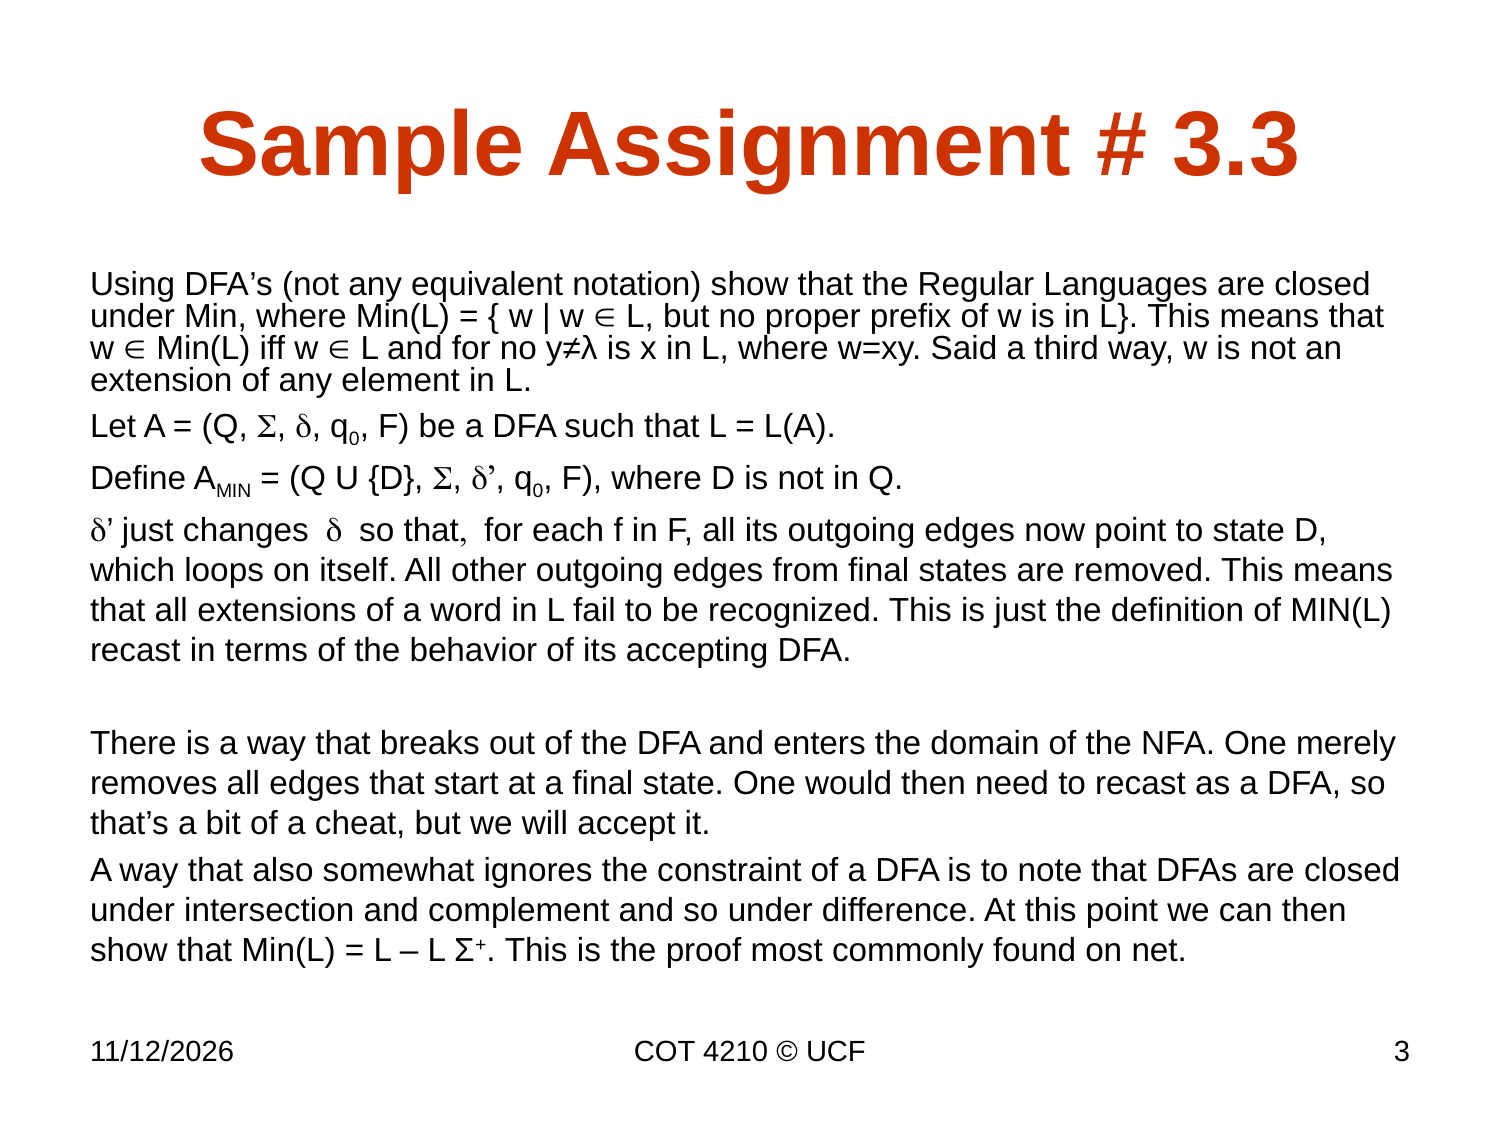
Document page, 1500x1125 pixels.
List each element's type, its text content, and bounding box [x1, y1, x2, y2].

list Using DFA’s (not any equivalent notation) show that the Regular Languages are closed under Min, where Min(L) = { w | w  L, but no proper prefix of w is in L}. This means that w  Min(L) iff w  L and for no y≠λ is x in L, where w=xy. Said a third way, w is not an extension of any element in L. Let A = (Q, S, d, q0, F) be a DFA such that L = L(A). Define AMIN = (Q U {D}, S, d’, q0, F), where D is not in Q. d’ just changes d so that, for each f in F, all its outgoing edges now point to state D, which loops on itself. All other outgoing edges from final states are removed. This means that all extensions of a word in L fail to be recognized. This is just the definition of MIN(L) recast in terms of the behavior of its accepting DFA. There is a way that breaks out of the DFA and enters the domain of the NFA. One merely removes all edges that start at a final state. One would then need to recast as a DFA, so that’s a bit of a cheat, but we will accept it. A way that also somewhat ignores the constraint of a DFA is to note that DFAs are closed under intersection and complement and so under difference. At this point we can then show that Min(L) = L – L Σ+. This is the proof most commonly found on net. [75, 262, 1425, 1005]
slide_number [74, 1024, 426, 1103]
slide_number 3 [1074, 1024, 1426, 1103]
title Sample Assignment # 3.3 [75, 45, 1425, 233]
footer COT 4210 © UCF [512, 1024, 988, 1103]
